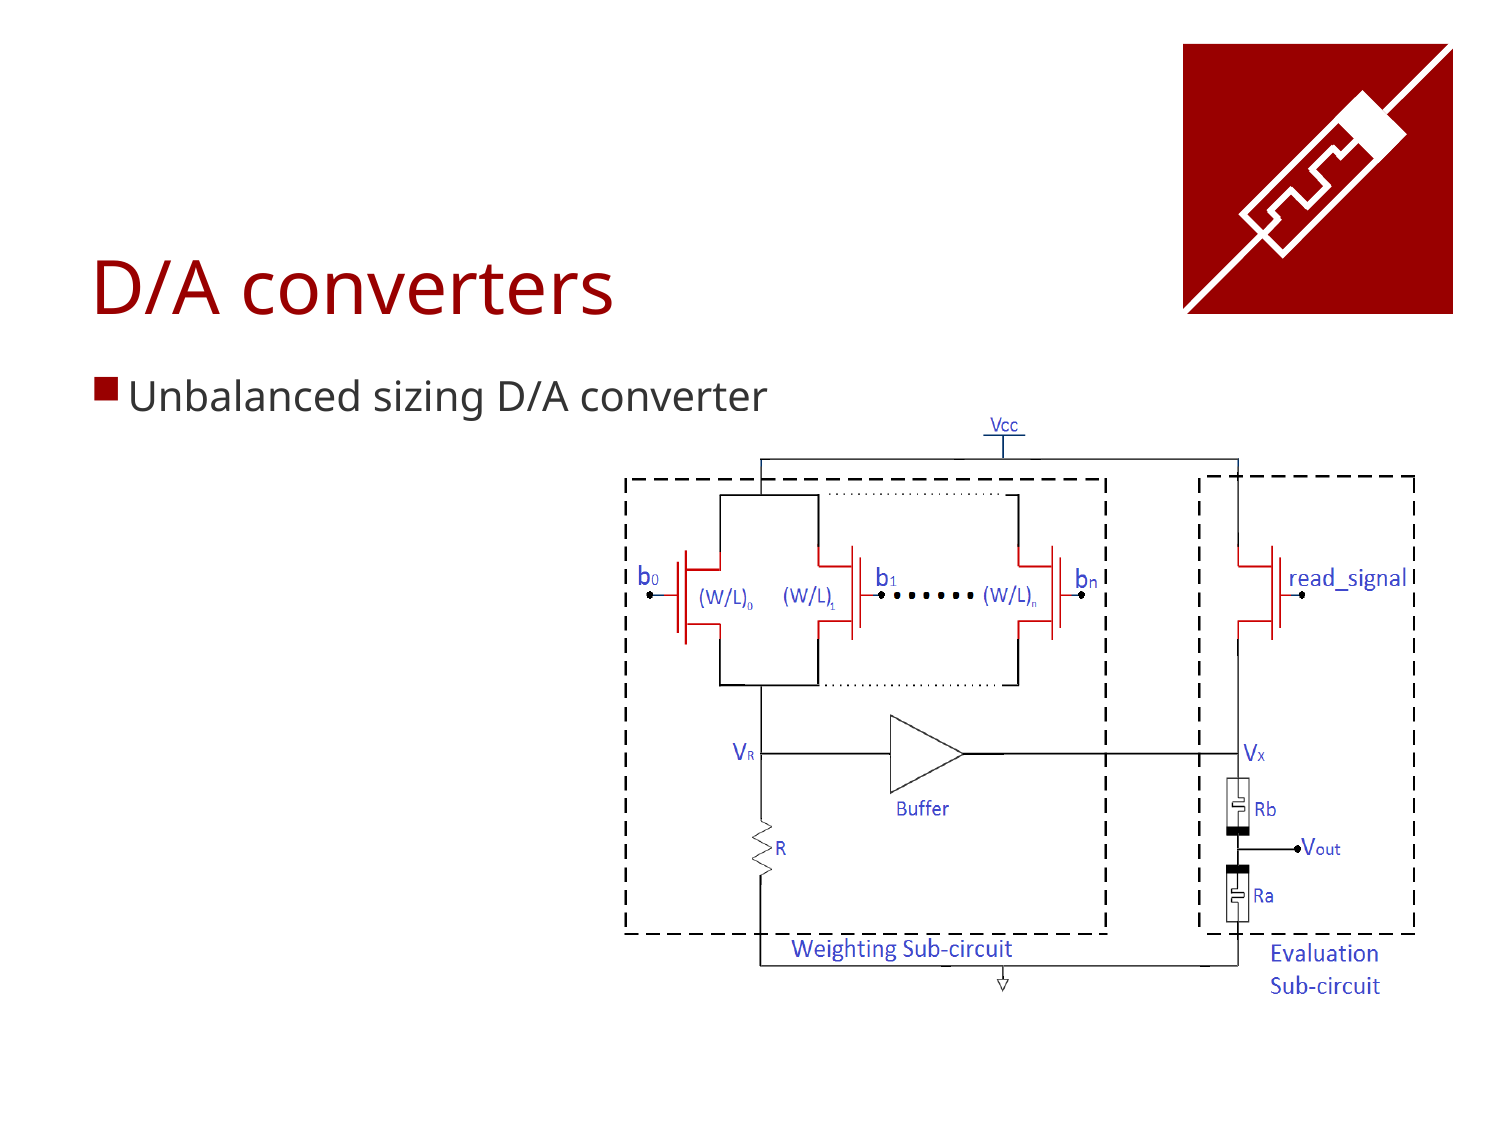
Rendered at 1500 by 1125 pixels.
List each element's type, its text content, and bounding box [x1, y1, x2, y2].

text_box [1121, 151, 1500, 209]
list Unbalanced sizing D/A converter [75, 362, 1143, 1005]
title D/A converters [75, 149, 1143, 338]
picture [615, 411, 1429, 1006]
